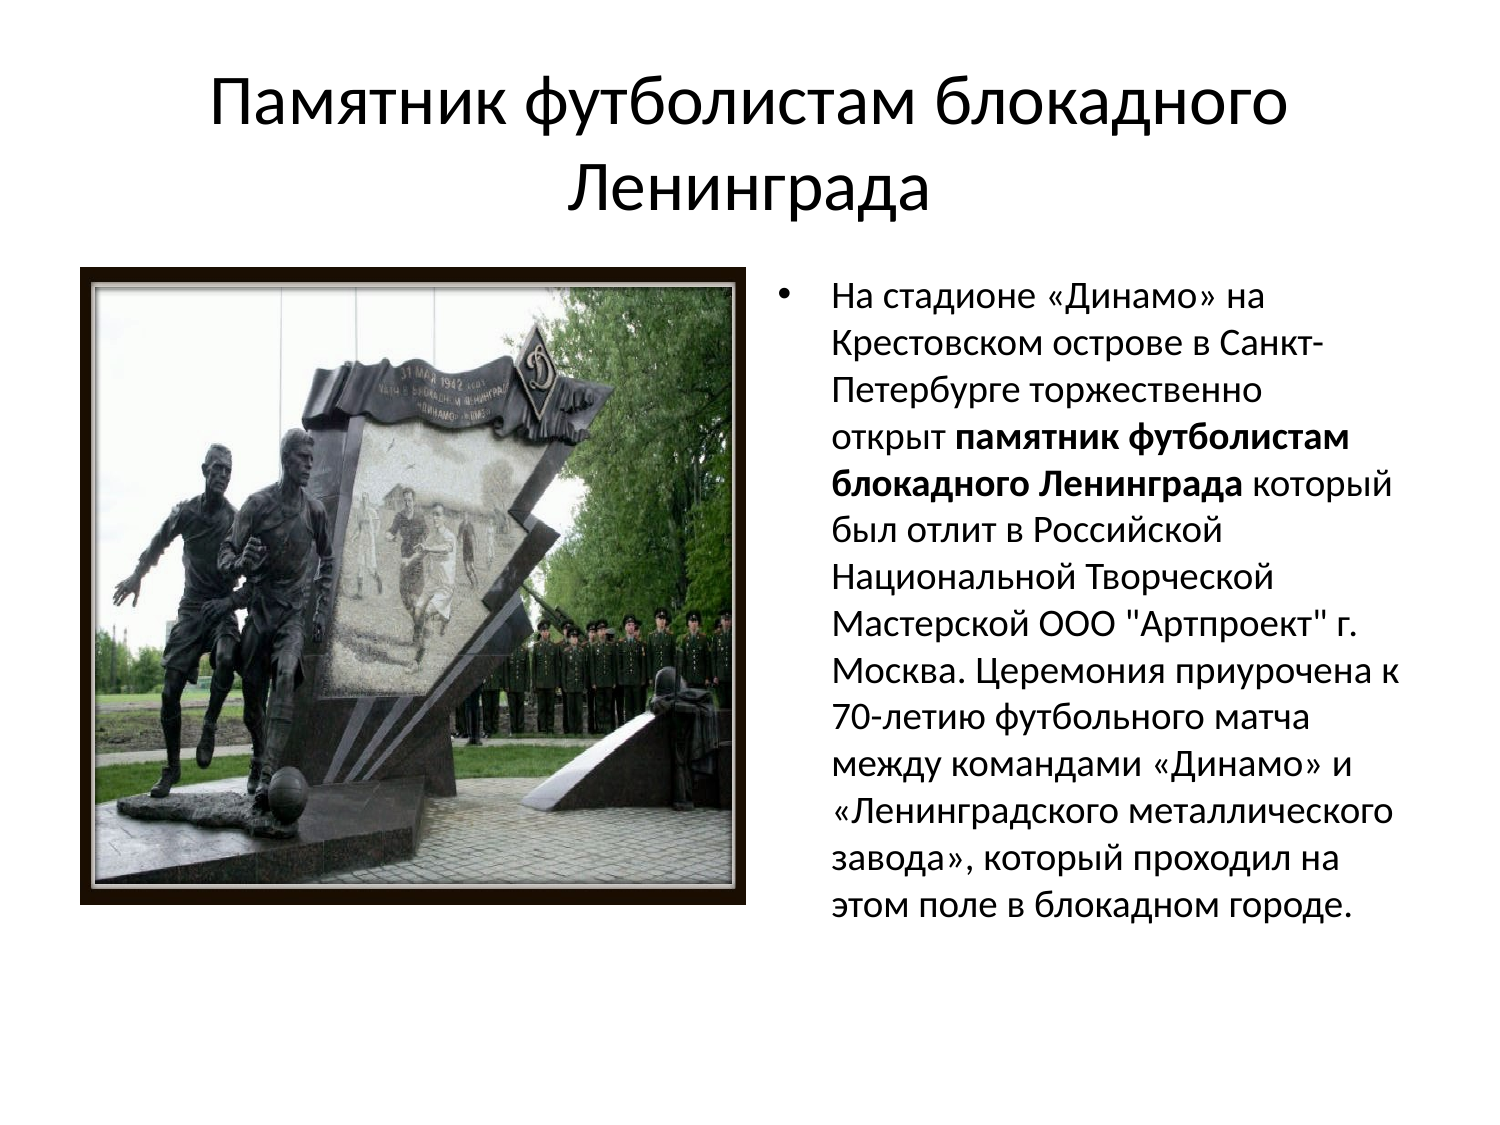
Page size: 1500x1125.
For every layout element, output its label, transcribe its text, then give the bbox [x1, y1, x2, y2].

list На стадионе «Динамо» на Крестовском острове в Санкт-Петербурге торжественно открыт памятник футболистам блокадного Ленинграда который был отлит в Российской Национальной Творческой Мастерской ООО "Артпроект" г. Москва. Церемония приурочена к 70-летию футбольного матча между командами «Динамо» и «Ленинградского металлического завода», который проходил на этом поле в блокадном городе. [762, 262, 1425, 1005]
title Памятник футболистам блокадного Ленинграда [75, 45, 1425, 233]
picture [80, 266, 746, 906]
